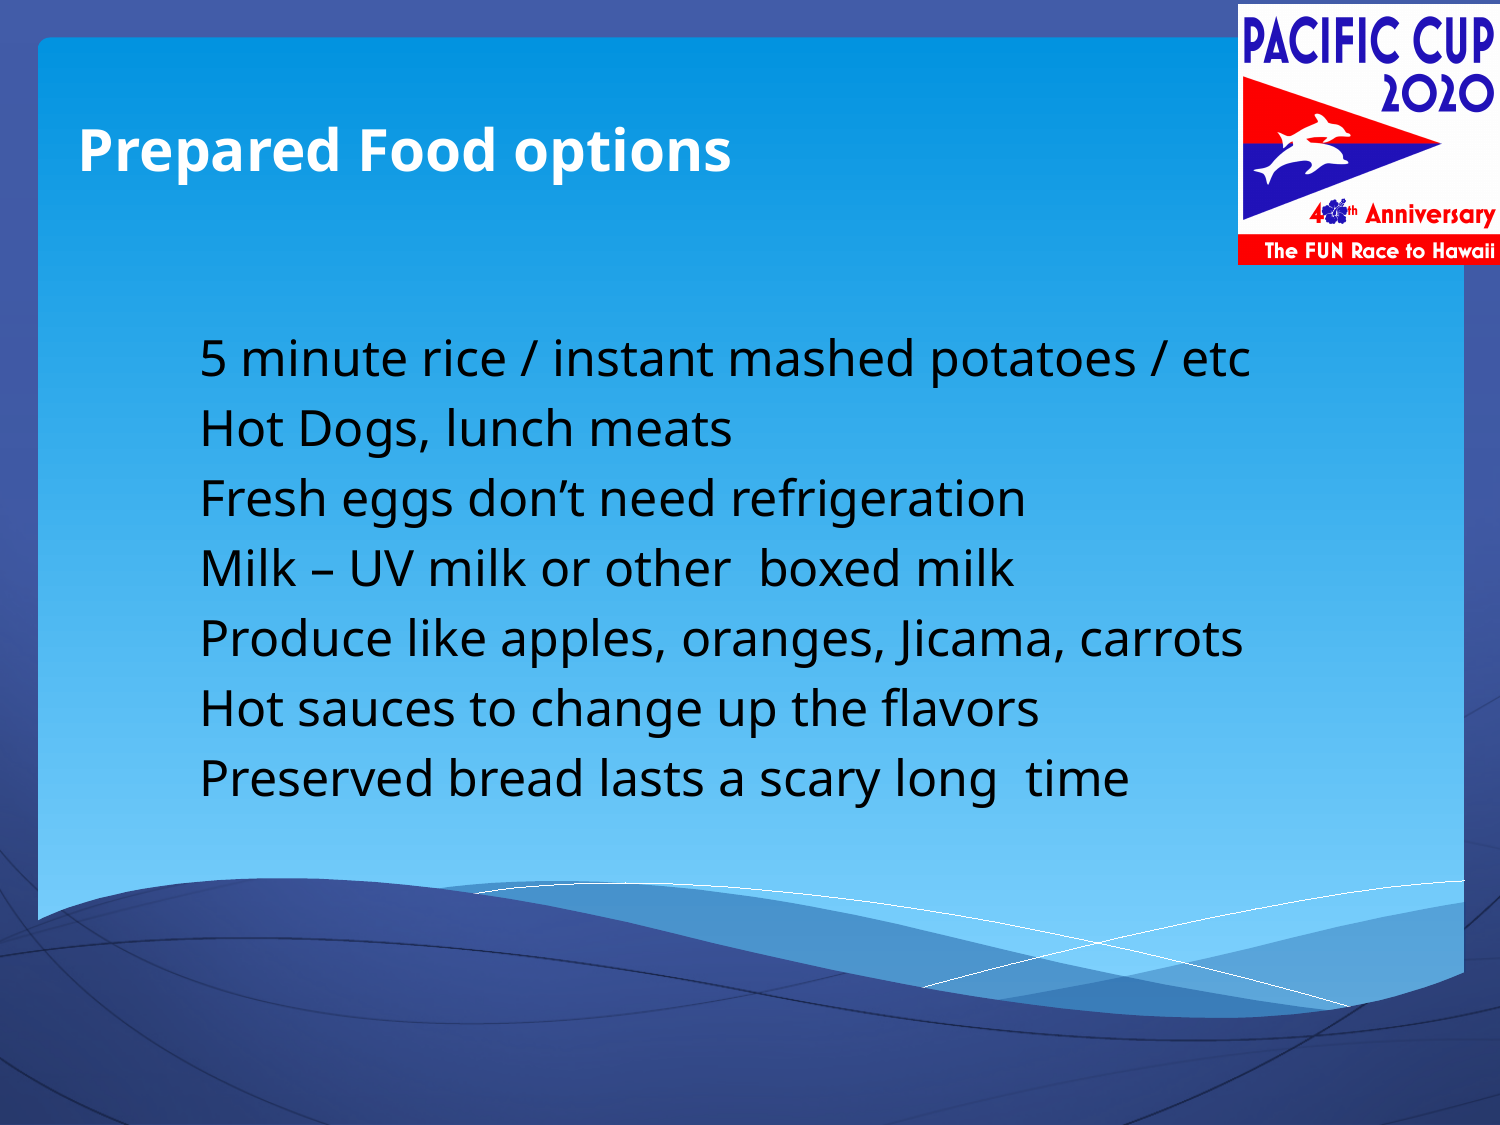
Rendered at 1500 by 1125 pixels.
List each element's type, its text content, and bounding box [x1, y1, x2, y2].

picture [1238, 4, 1500, 265]
title Prepared Food options [62, 0, 1100, 191]
list 5 minute rice / instant mashed potatoes / etc Hot Dogs, lunch meats Fresh eggs don’t need refrigeration Milk – UV milk or other boxed milk Produce like apples, oranges, Jicama, carrots Hot sauces to change up the flavors Preserved bread lasts a scary long time [184, 318, 1425, 1056]
